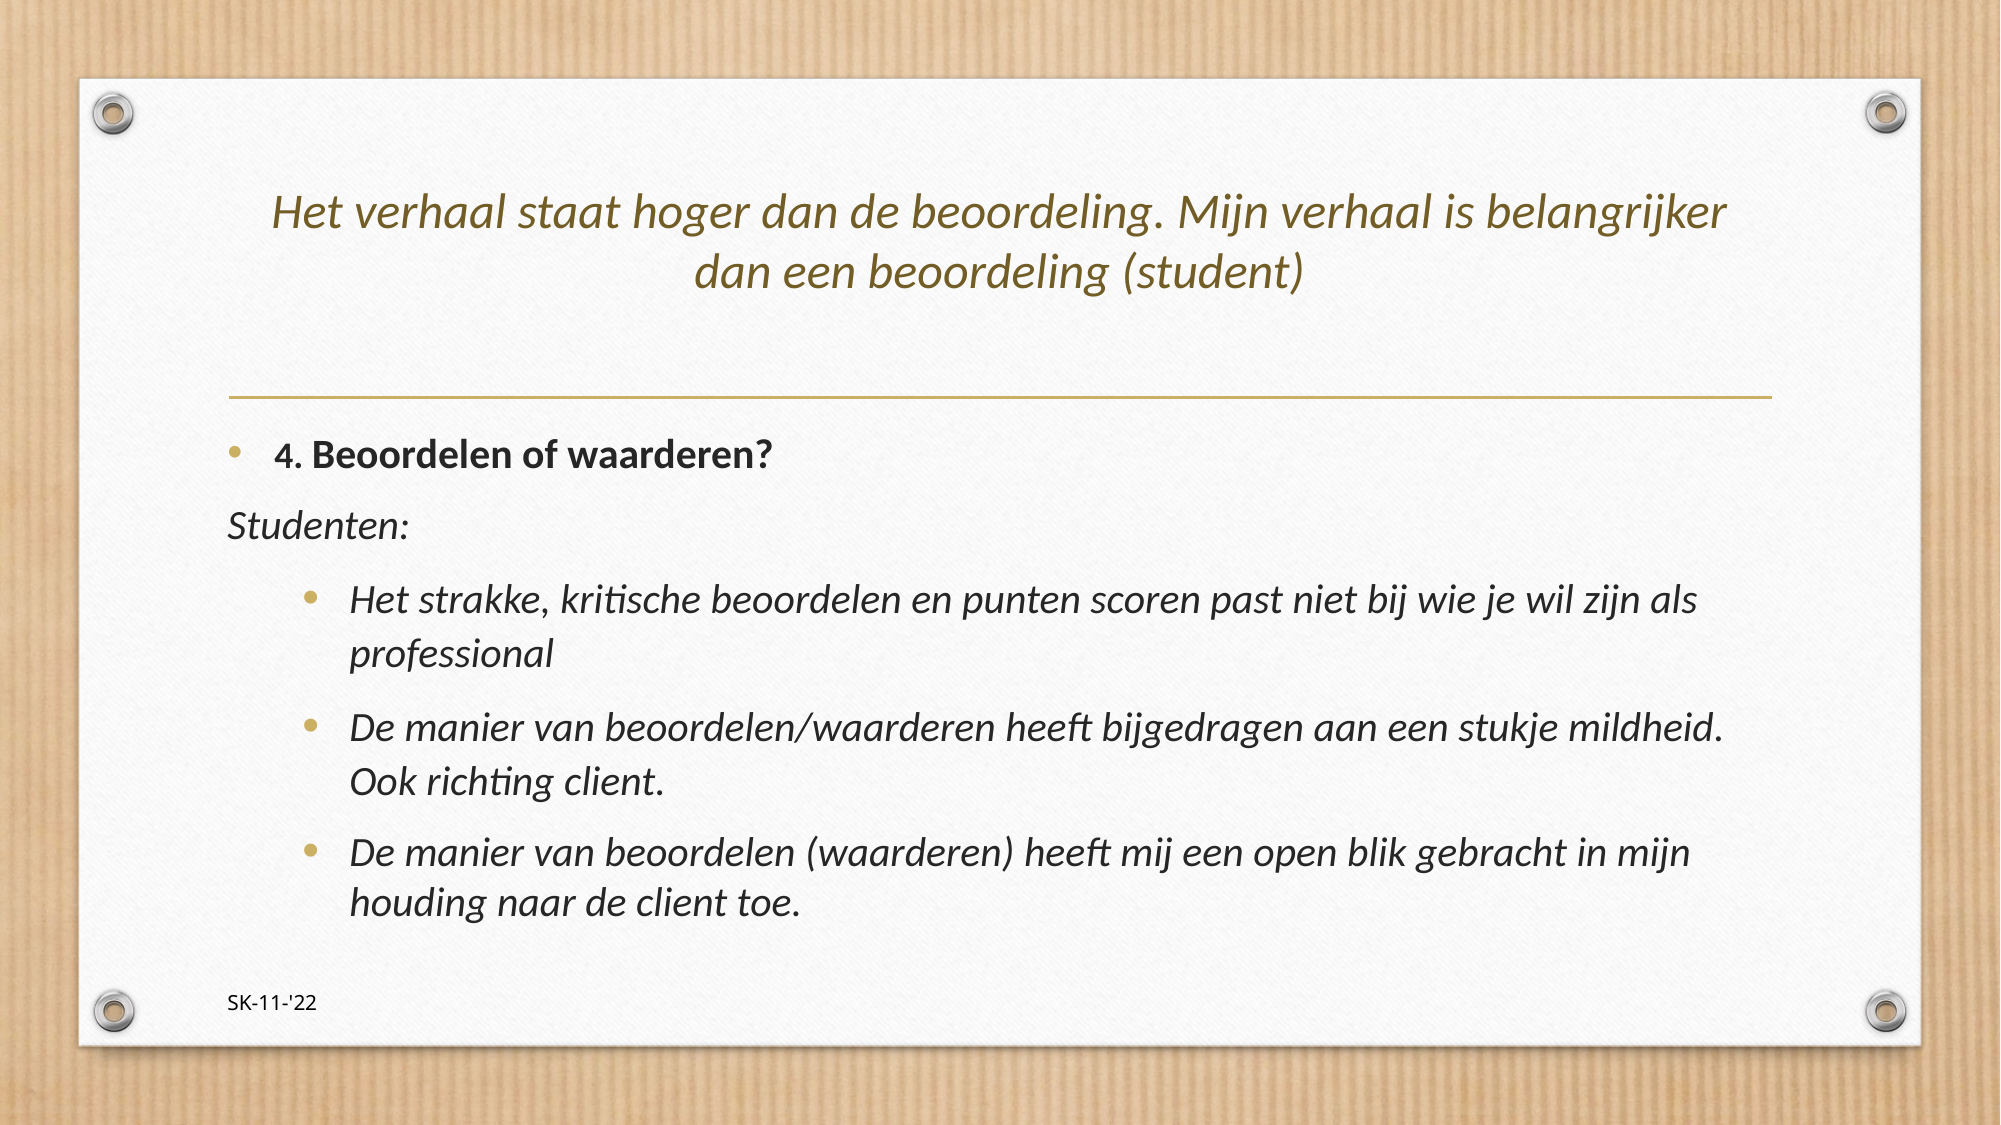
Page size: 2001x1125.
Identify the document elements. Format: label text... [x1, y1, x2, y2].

list 4. Beoordelen of waarderen? Studenten: Het strakke, kritische beoordelen en punten scoren past niet bij wie je wil zijn als professional De manier van beoordelen/waarderen heeft bijgedragen aan een stukje mildheid. Ook richting client. De manier van beoordelen (waarderen) heeft mij een open blik gebracht in mijn houding naar de client toe. [212, 419, 1788, 964]
footer SK-11-'22 [212, 979, 1411, 1025]
title Het verhaal staat hoger dan de beoordeling. Mijn verhaal is belangrijker dan een beoordeling (student) [212, 161, 1788, 375]
picture [0, 0, 2001, 1125]
